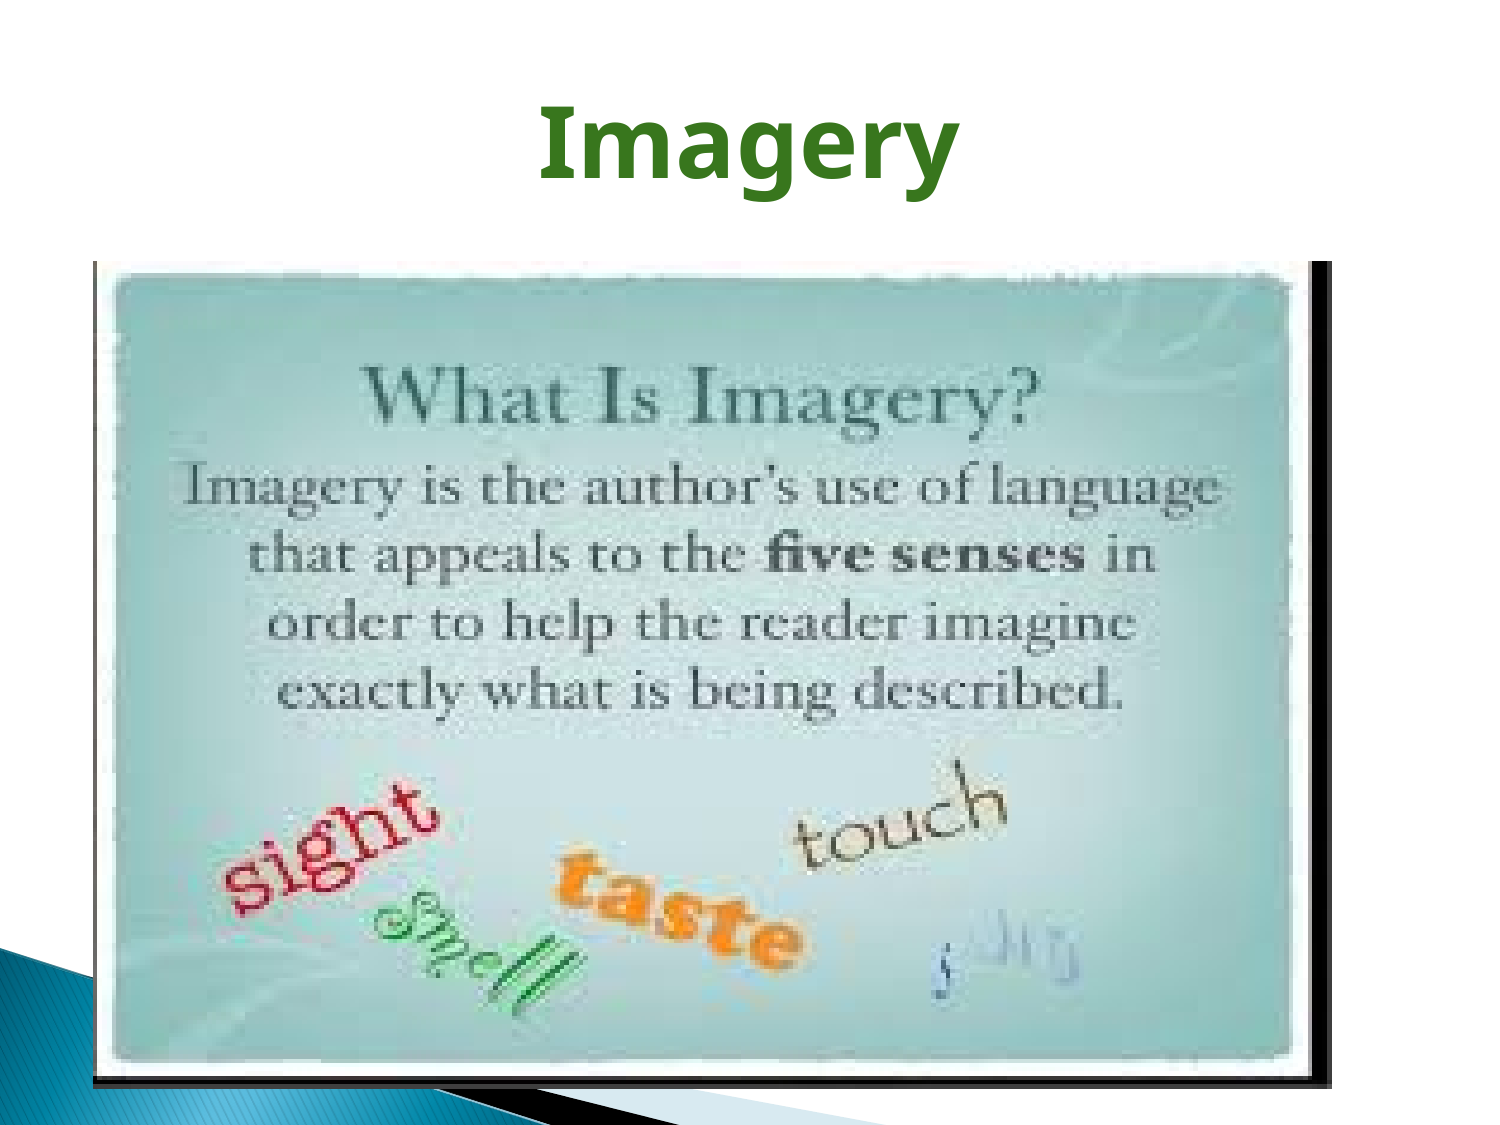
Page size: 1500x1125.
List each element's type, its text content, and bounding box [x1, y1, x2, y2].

title Imagery [75, 45, 1425, 233]
picture [0, 261, 1332, 1125]
